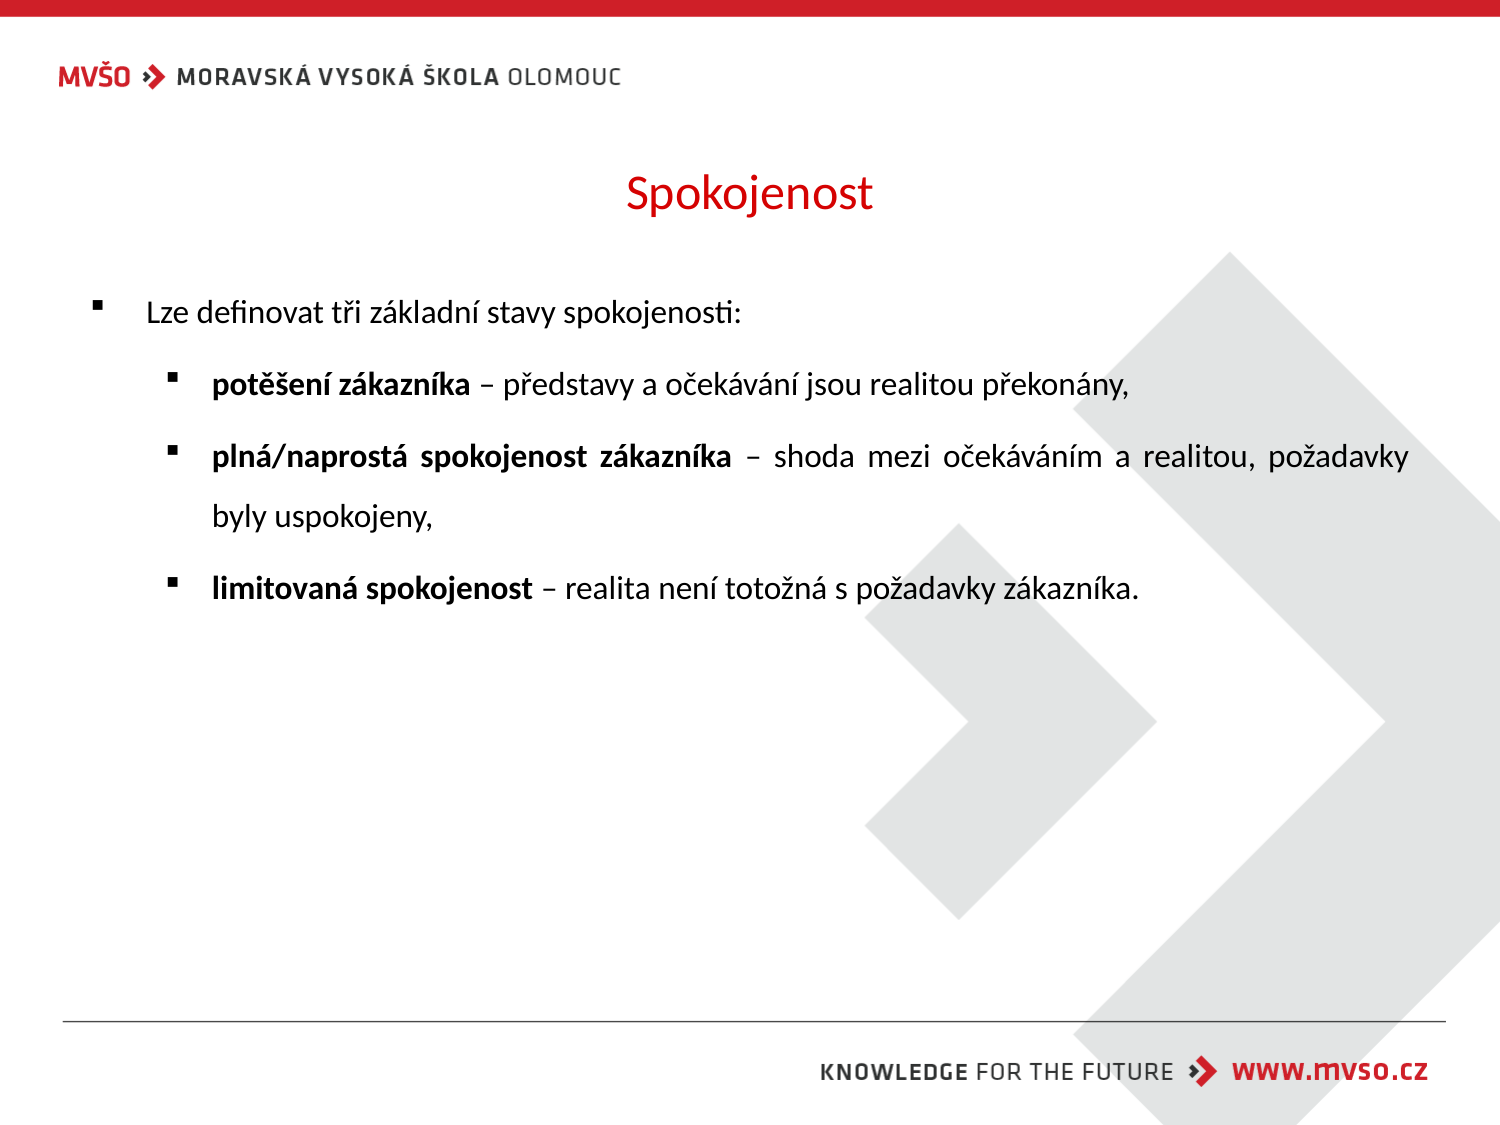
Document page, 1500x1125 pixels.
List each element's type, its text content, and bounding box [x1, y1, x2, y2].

list Lze definovat tři základní stavy spokojenosti: potěšení zákazníka – představy a očekávání jsou realitou překonány, plná/naprostá spokojenost zákazníka – shoda mezi očekáváním a realitou, požadavky byly uspokojeny, limitovaná spokojenost – realita není totožná s požadavky zákazníka. [75, 262, 1425, 1005]
title Spokojenost [75, 129, 1425, 250]
picture [0, 0, 1500, 1125]
